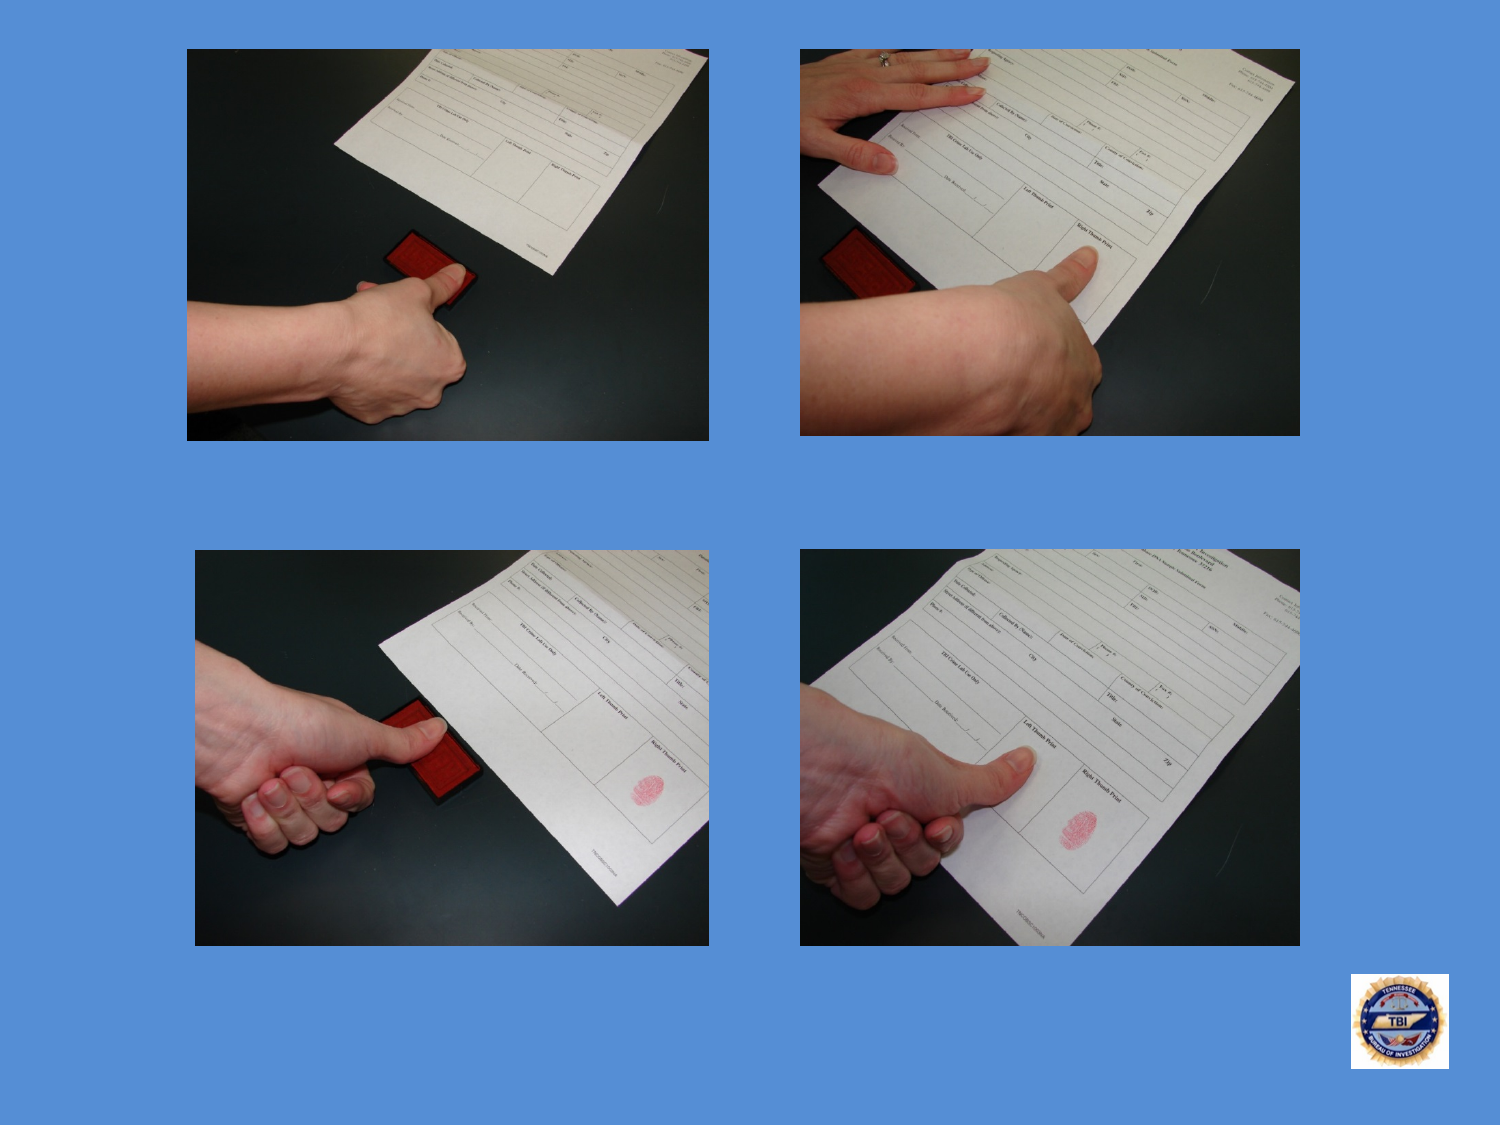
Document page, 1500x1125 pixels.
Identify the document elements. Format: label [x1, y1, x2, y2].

picture [1350, 974, 1450, 1070]
picture [799, 549, 1301, 947]
picture [195, 550, 709, 946]
picture [799, 49, 1301, 436]
picture [187, 49, 709, 441]
